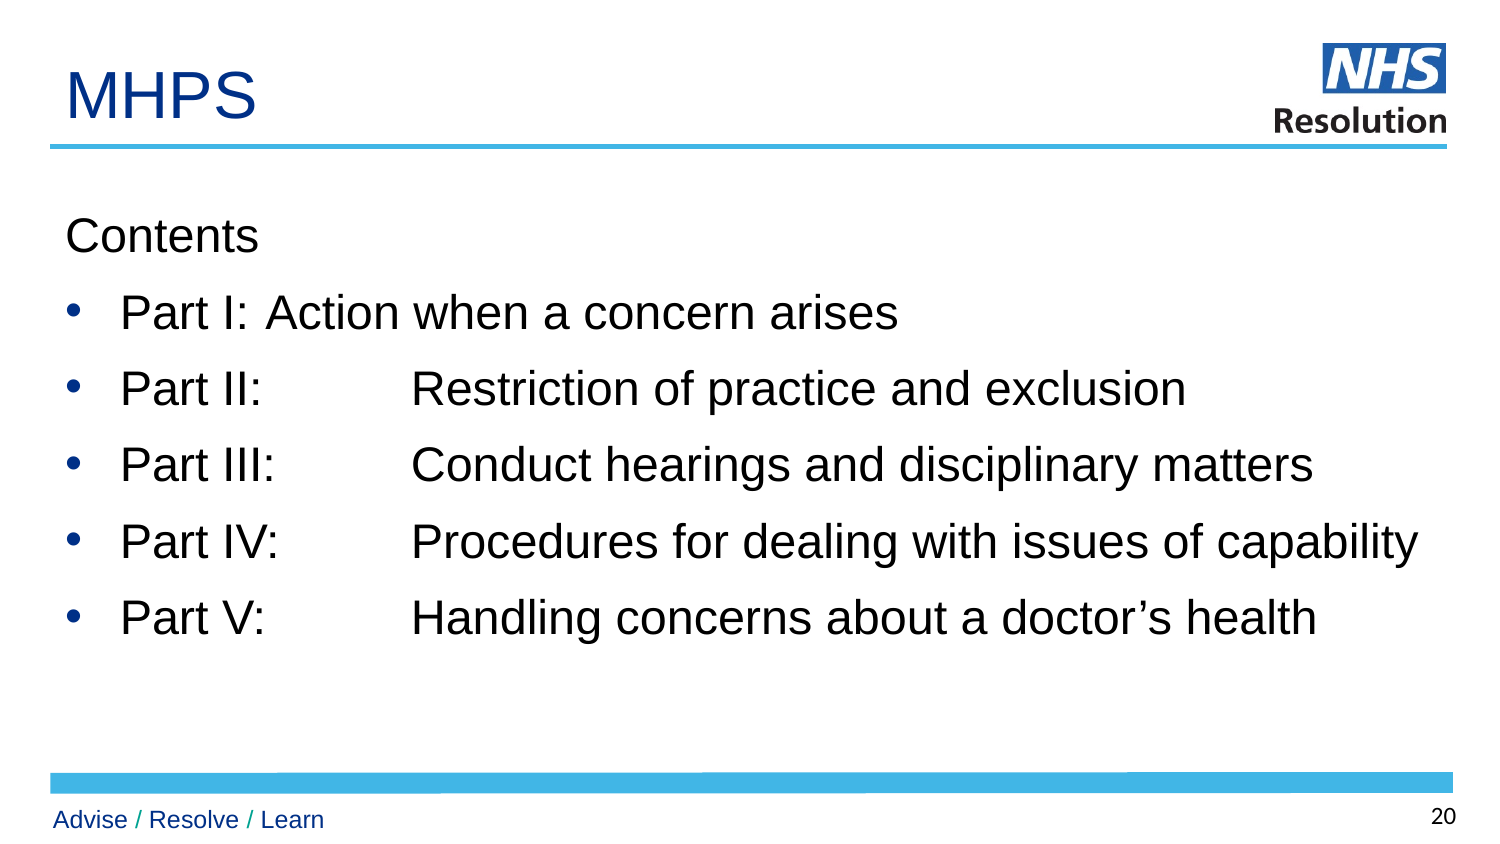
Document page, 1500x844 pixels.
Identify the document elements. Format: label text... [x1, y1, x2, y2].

list Contents Part I: Action when a concern arises Part II: Restriction of practice and exclusion Part III: Conduct hearings and disciplinary matters Part IV: Procedures for dealing with issues of capability Part V: Handling concerns about a doctor’s health [50, 196, 1448, 754]
title MHPS [50, 49, 1186, 133]
picture [1275, 43, 1446, 133]
